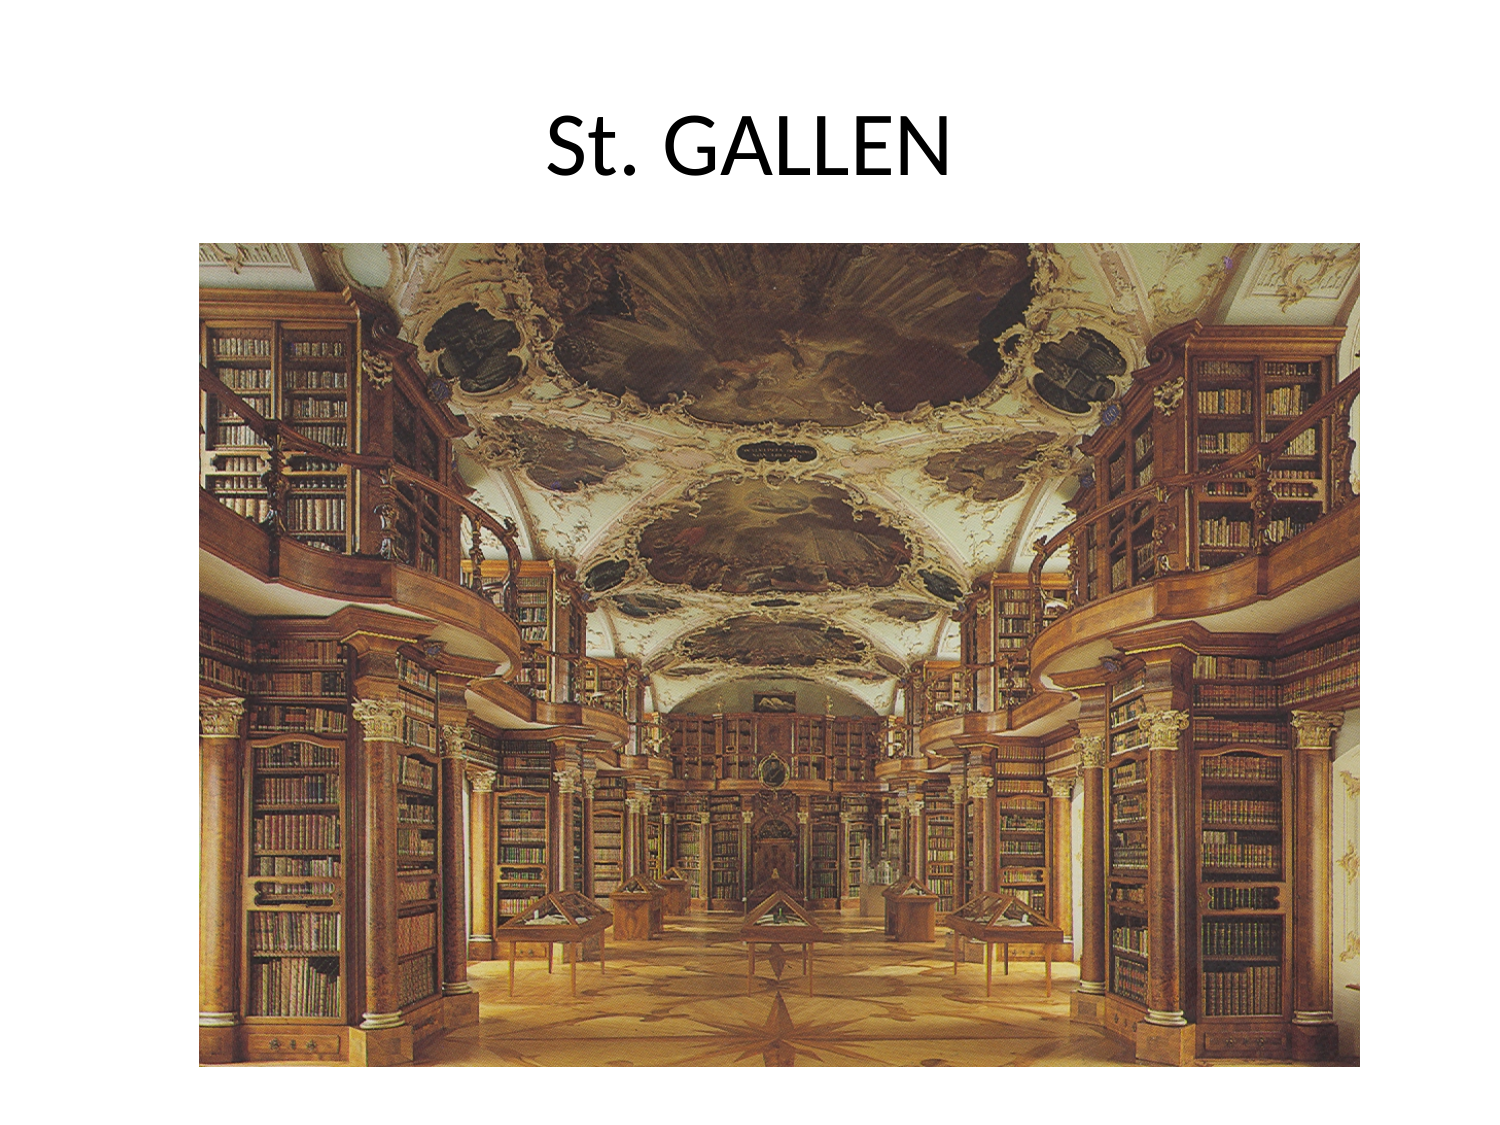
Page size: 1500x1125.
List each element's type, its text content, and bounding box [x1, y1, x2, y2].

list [198, 242, 1361, 1067]
title St. GALLEN [75, 45, 1425, 233]
